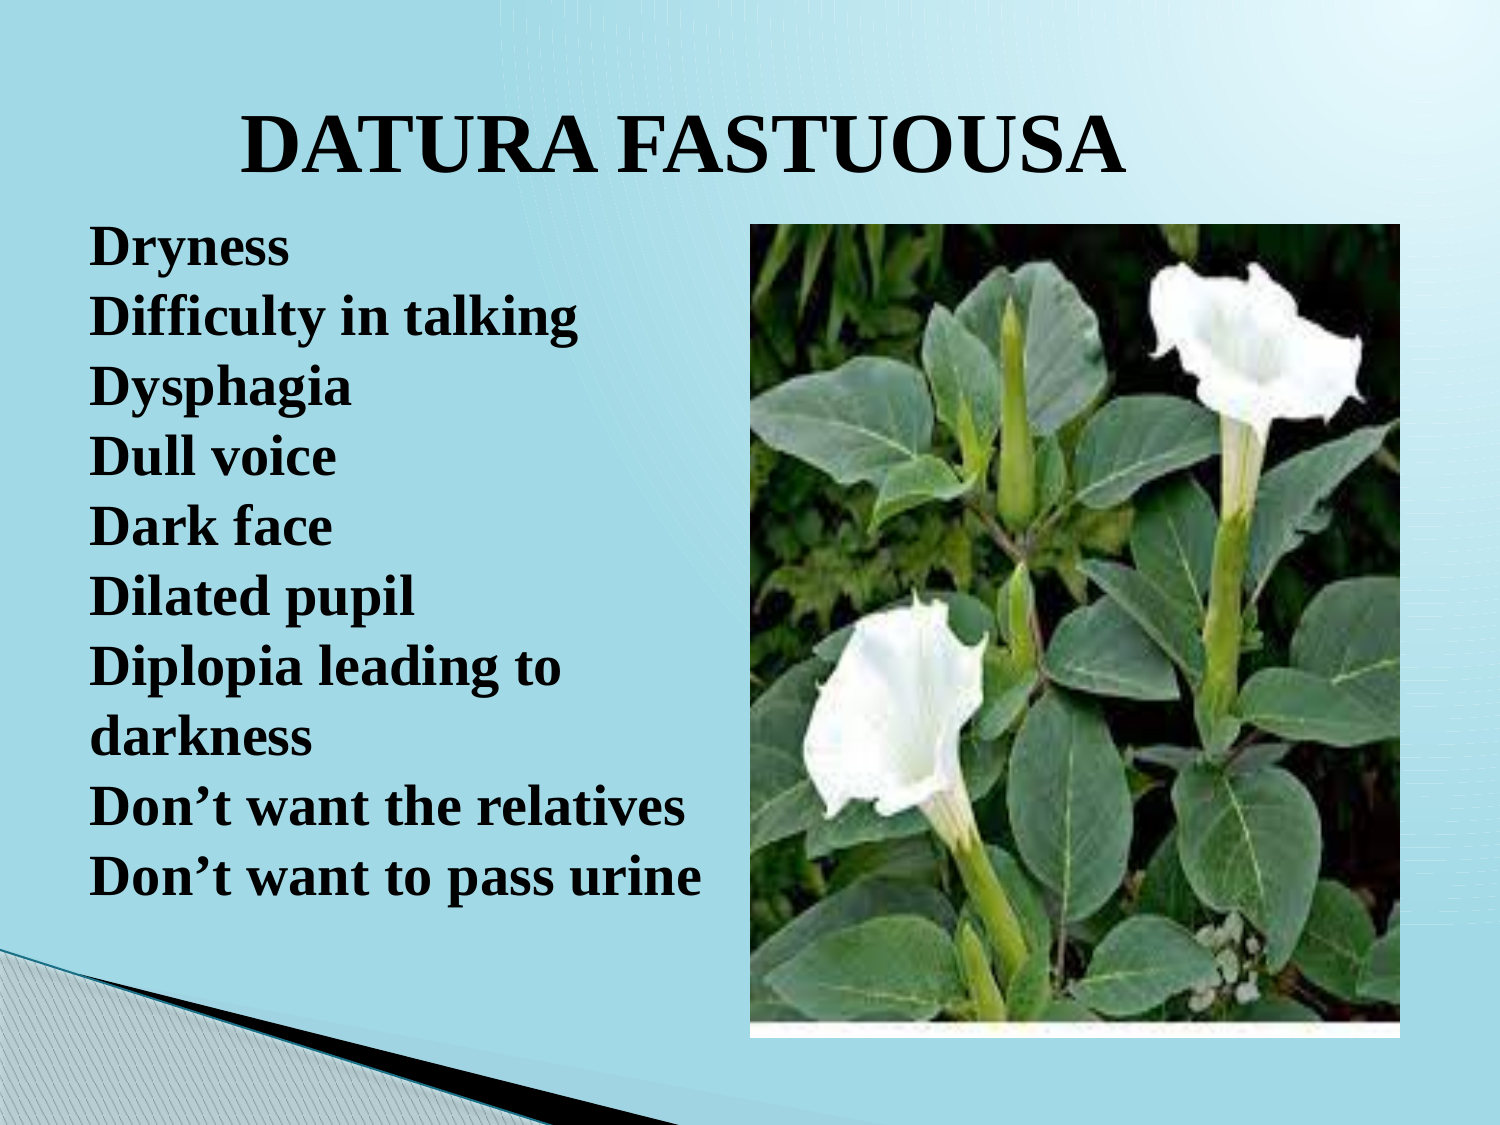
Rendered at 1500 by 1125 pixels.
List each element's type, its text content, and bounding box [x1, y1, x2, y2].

text_box Dryness Difficulty in talking Dysphagia Dull voice Dark face Dilated pupil Diplopia leading to darkness Don’t want the relatives Don’t want to pass urine [75, 199, 725, 915]
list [749, 224, 1401, 1038]
title DATURA FASTUOUSA [75, 45, 1425, 233]
